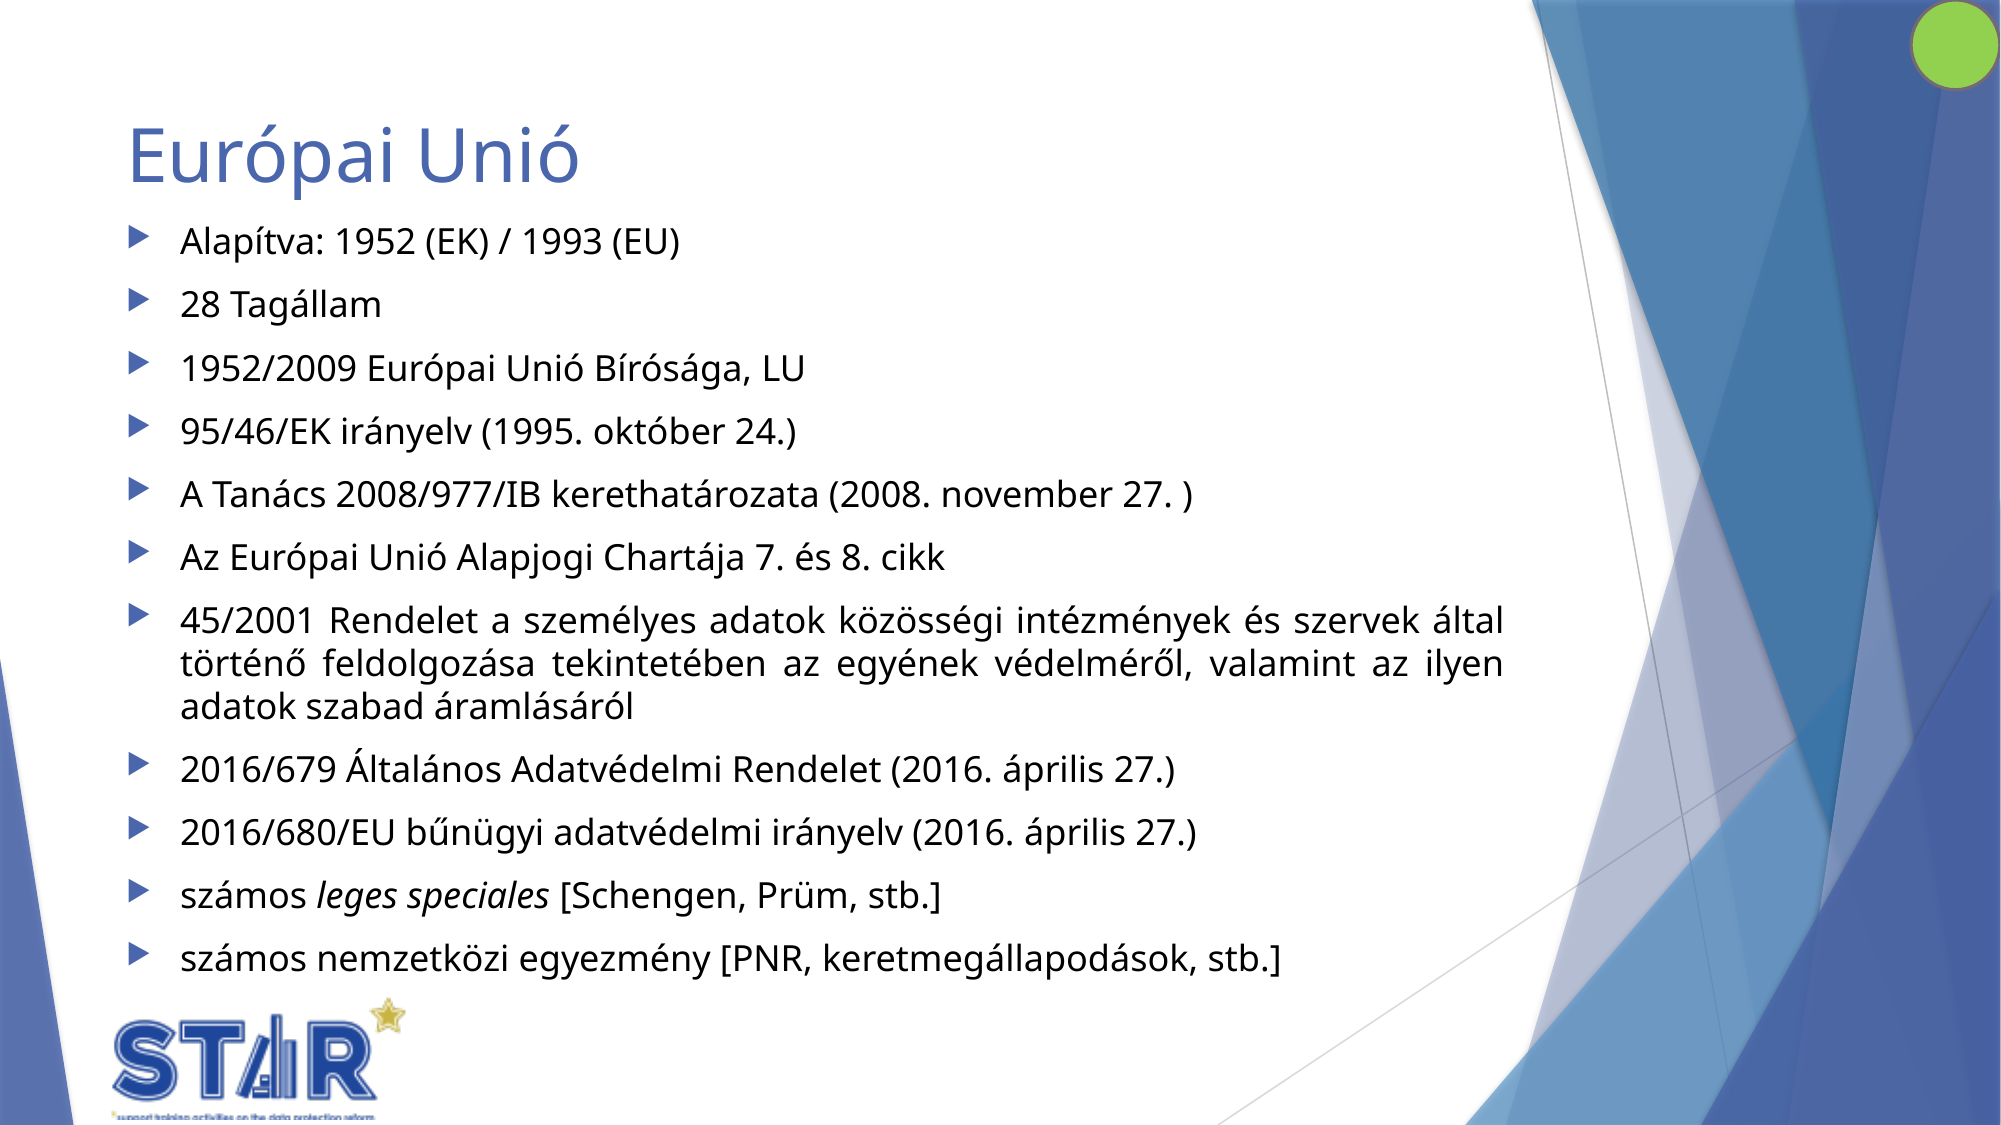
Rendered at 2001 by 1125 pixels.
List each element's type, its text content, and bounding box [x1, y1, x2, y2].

text_box [1909, 0, 2000, 92]
list Alapítva: 1952 (EK) / 1993 (EU) 28 Tagállam 1952/2009 Európai Unió Bírósága, LU 95/46/EK irányelv (1995. október 24.) A Tanács 2008/977/IB kerethatározata (2008. november 27. ) Az Európai Unió Alapjogi Chartája 7. és 8. cikk 45/2001 Rendelet a személyes adatok közösségi intézmények és szervek által történő feldolgozása tekintetében az egyének védelméről, valamint az ilyen adatok szabad áramlásáról 2016/679 Általános Adatvédelmi Rendelet (2016. április 27.) 2016/680/EU bűnügyi adatvédelmi irányelv (2016. április 27.) számos leges speciales [Schengen, Prüm, stb.] számos nemzetközi egyezmény [PNR, keretmegállapodások, stb.] [111, 211, 1522, 990]
title Európai Unió [111, 99, 1522, 211]
